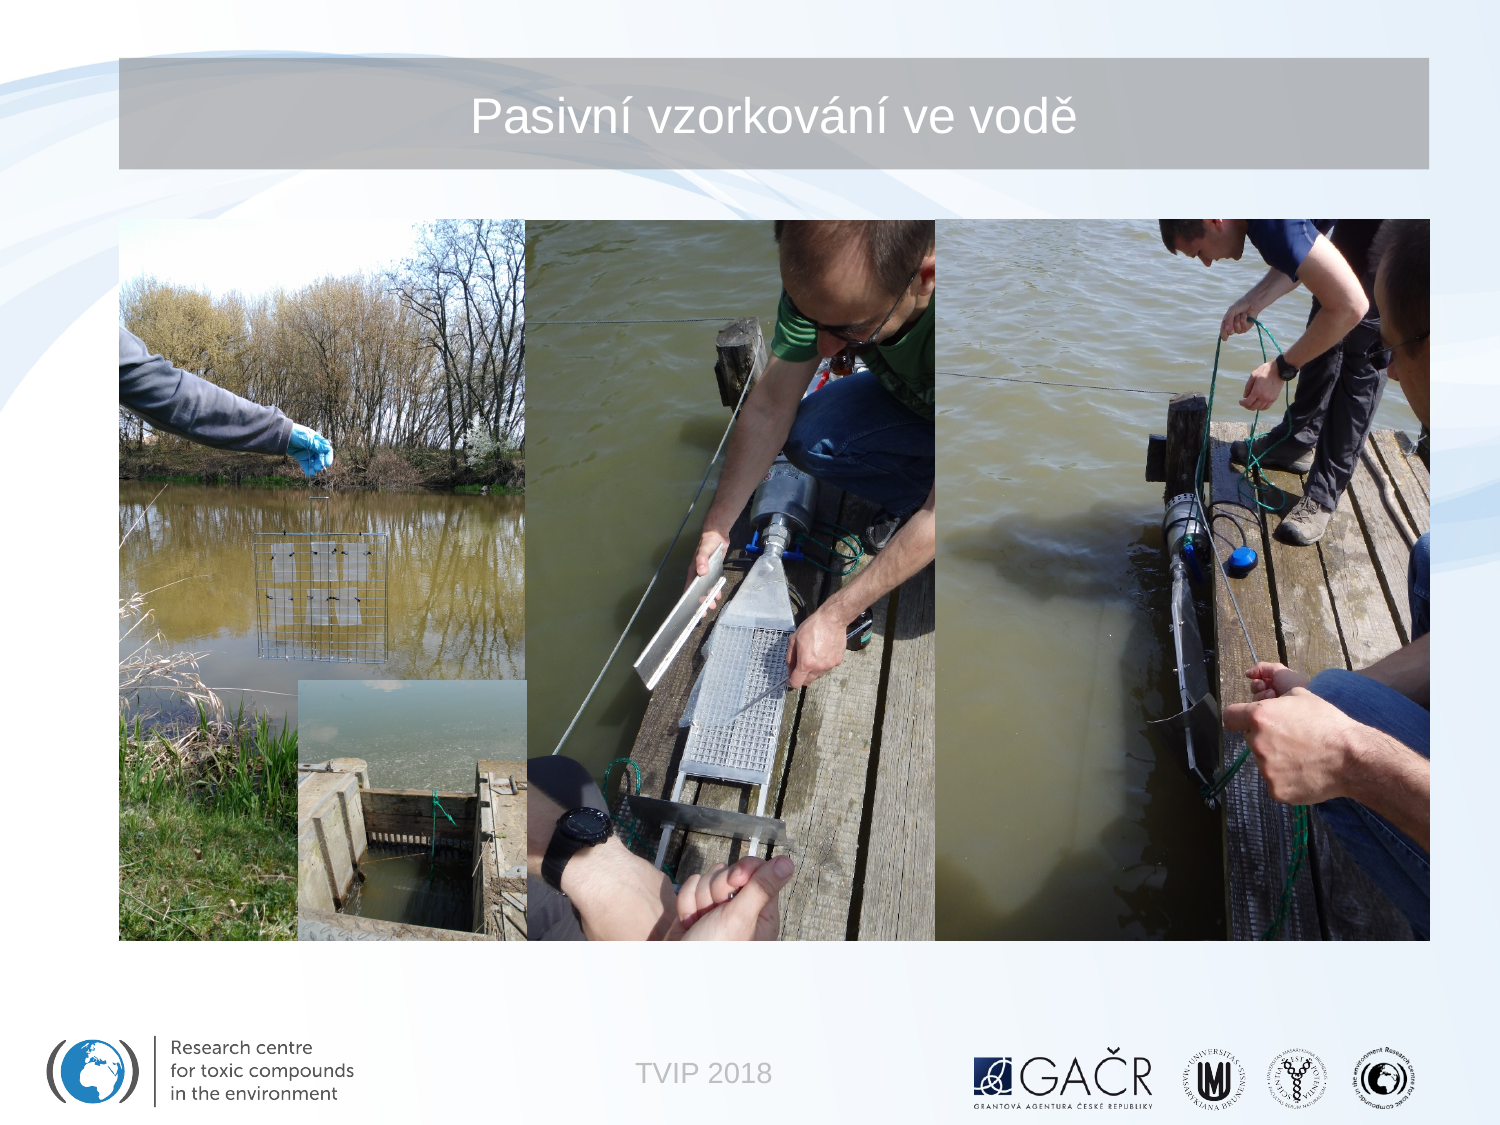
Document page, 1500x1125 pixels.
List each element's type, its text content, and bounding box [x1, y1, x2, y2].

title Pasivní vzorkování ve vodě [119, 57, 1430, 170]
footer TVIP 2018 [466, 1046, 942, 1107]
picture [0, 0, 1500, 1125]
